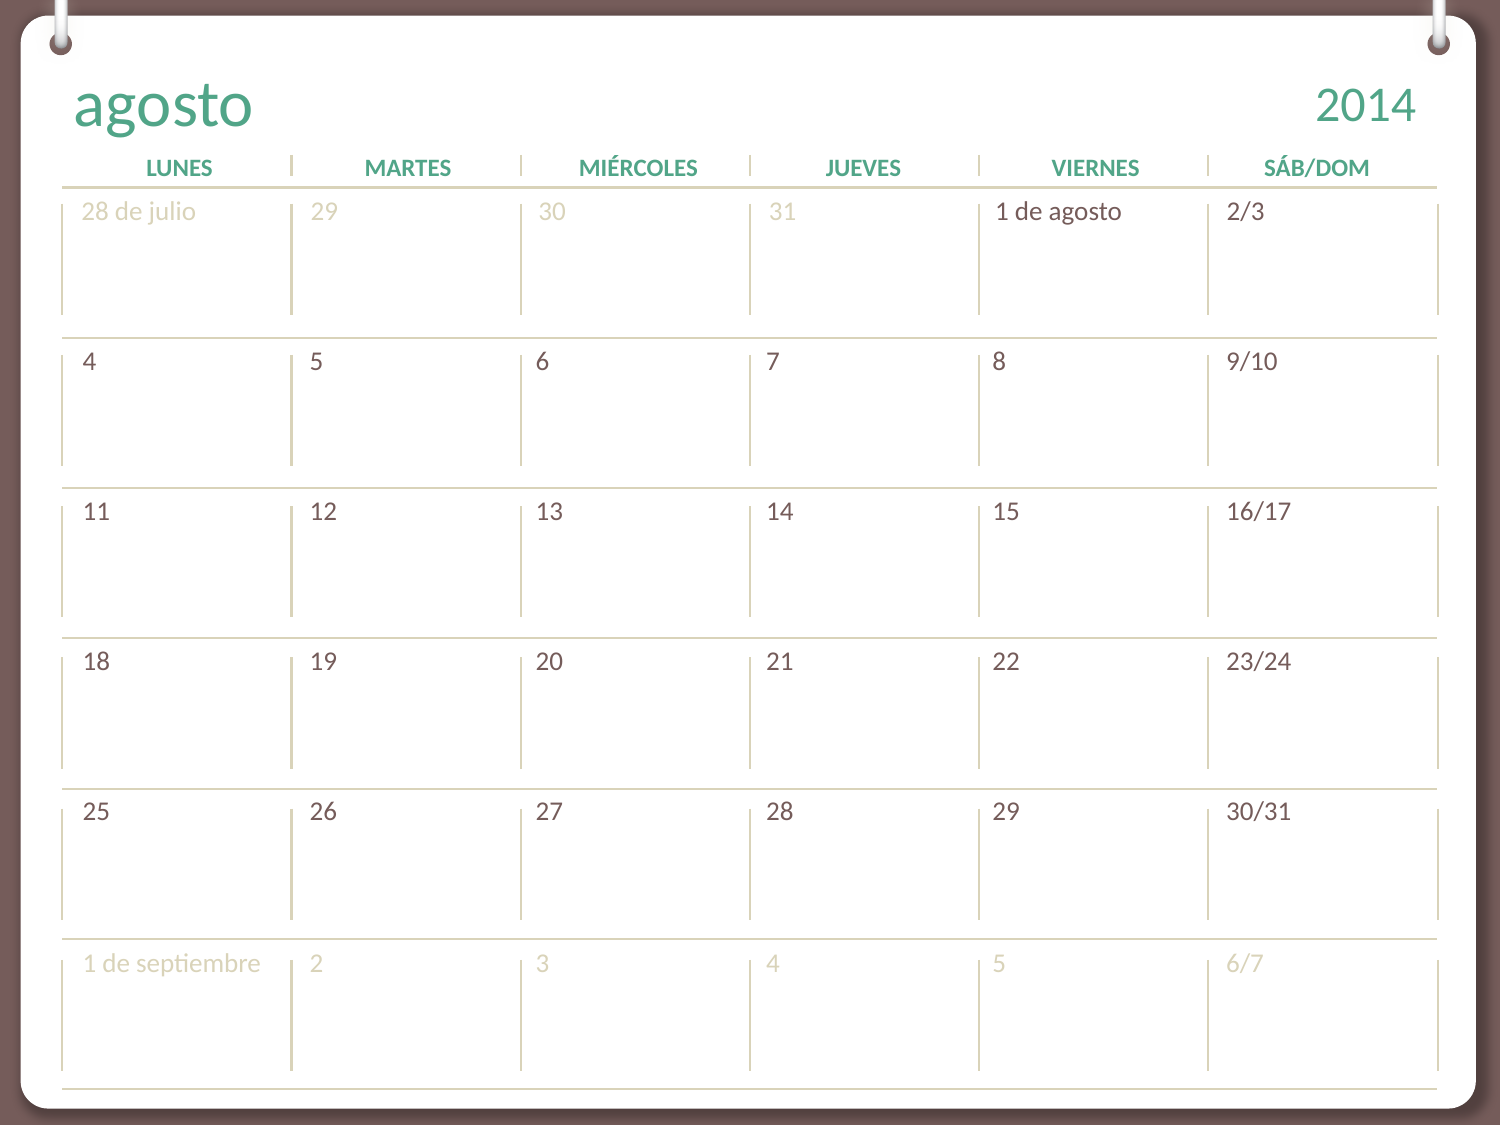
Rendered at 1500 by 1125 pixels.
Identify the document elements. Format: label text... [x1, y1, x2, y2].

title agosto [58, 24, 1434, 140]
